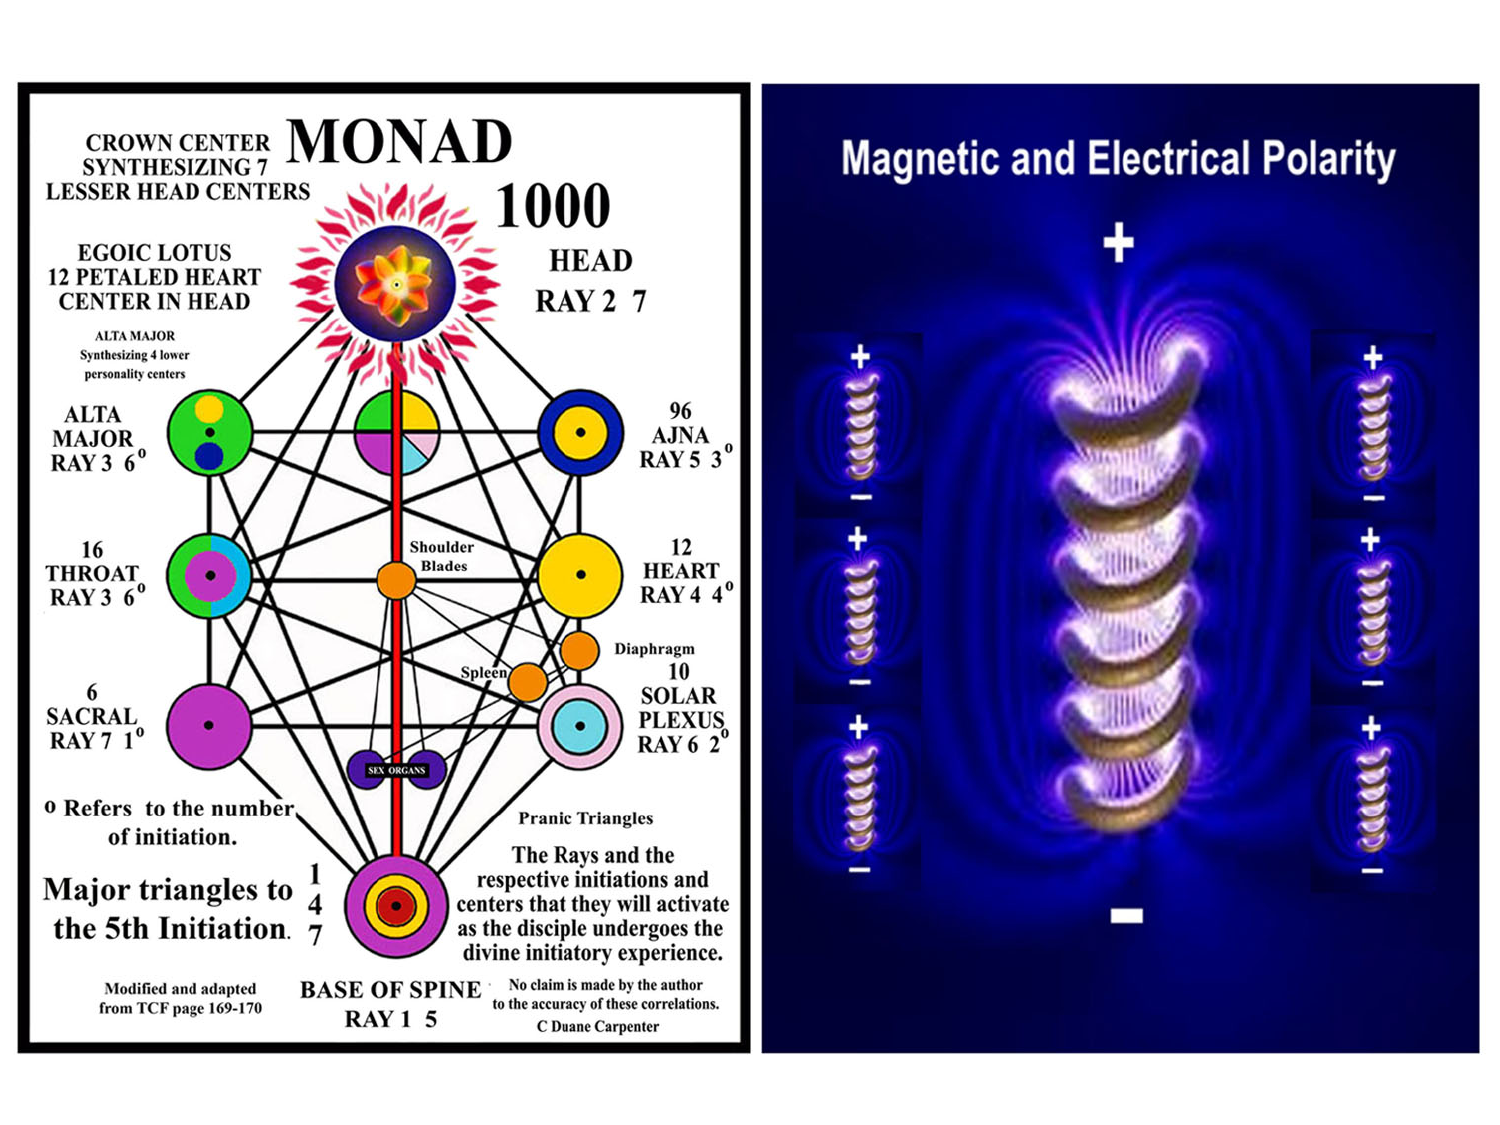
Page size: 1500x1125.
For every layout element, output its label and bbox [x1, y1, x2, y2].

picture [5, 74, 1498, 1063]
